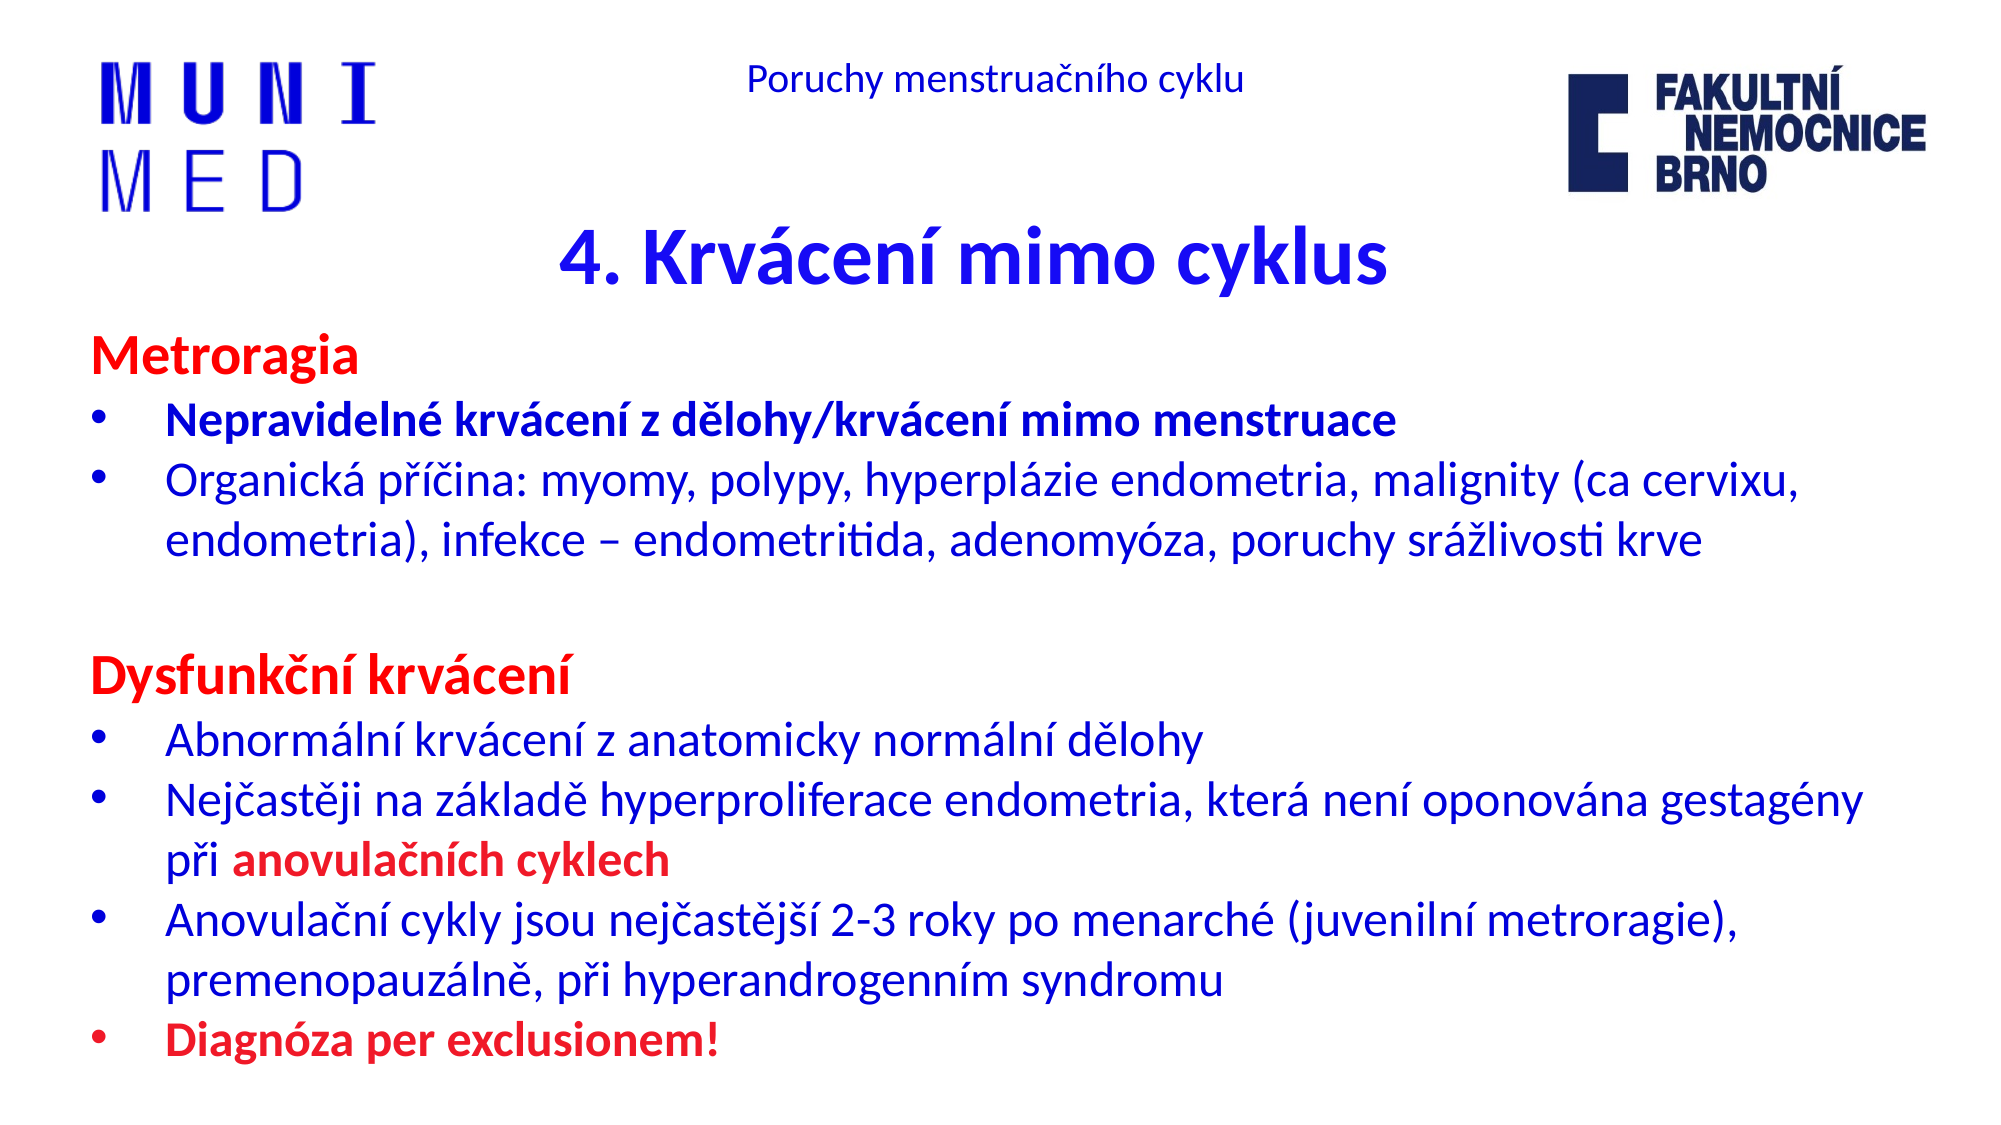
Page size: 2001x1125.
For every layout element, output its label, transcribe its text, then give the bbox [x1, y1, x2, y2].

text_box Metroragia Nepravidelné krvácení z dělohy/krvácení mimo menstruace Organická příčina: myomy, polypy, hyperplázie endometria, malignity (ca cervixu, endometria), infekce – endometritida, adenomyóza, poruchy srážlivosti krve Dysfunkční krvácení Abnormální krvácení z anatomicky normální dělohy Nejčastěji na základě hyperproliferace endometria, která není oponována gestagény při anovulačních cyklech Anovulační cykly jsou nejčastější 2-3 roky po menarché (juvenilní metroragie), premenopauzálně, při hyperandrogenním syndromu Diagnóza per exclusionem! [75, 308, 1917, 1125]
text_box Poruchy menstruačního cyklu [429, 50, 1532, 113]
text_box 4. Krvácení mimo cyklus [53, 193, 1896, 309]
picture [53, 24, 424, 250]
picture [1537, 33, 1956, 232]
